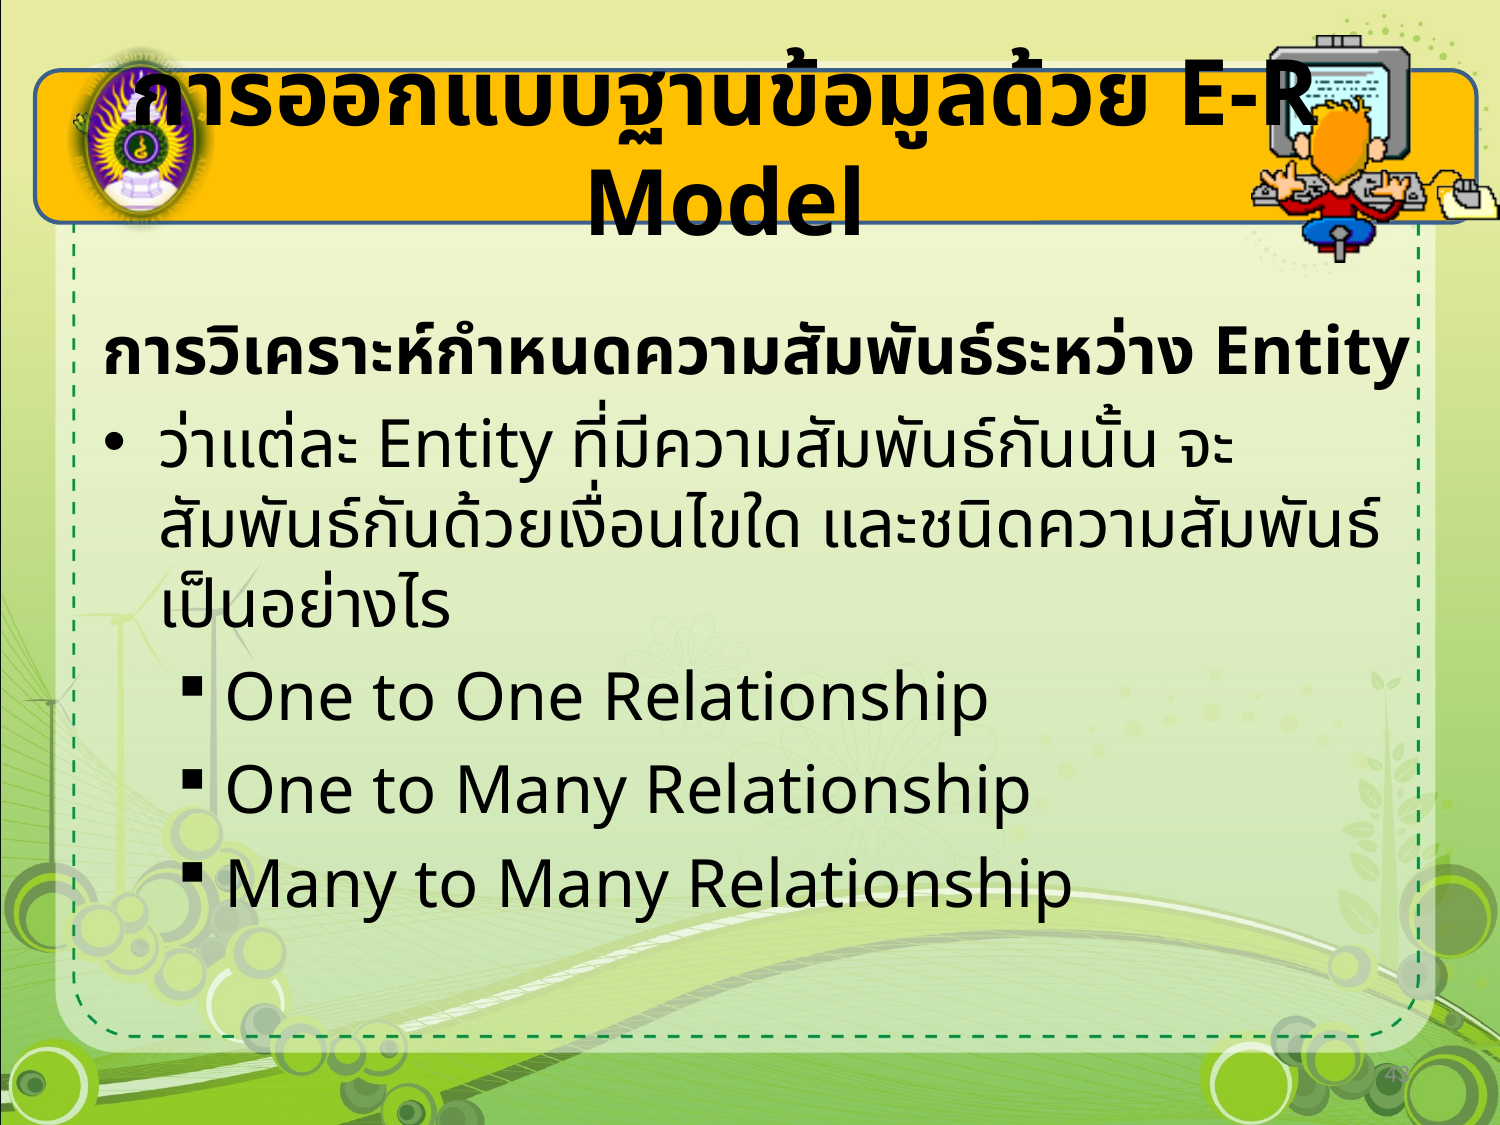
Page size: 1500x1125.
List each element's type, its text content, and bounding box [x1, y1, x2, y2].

slide_number 43 [1074, 1042, 1425, 1103]
picture [0, 0, 1500, 1125]
list การวิเคราะห์กำหนดความสัมพันธ์ระหว่าง Entity ว่าแต่ละ Entity ที่มีความสัมพันธ์กันนั้น จะสัมพันธ์กันด้วยเงื่อนไขใด และชนิดความสัมพันธ์เป็นอย่างไร One to One Relationship One to Many Relationship Many to Many Relationship [87, 299, 1438, 830]
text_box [34, 34, 1500, 263]
